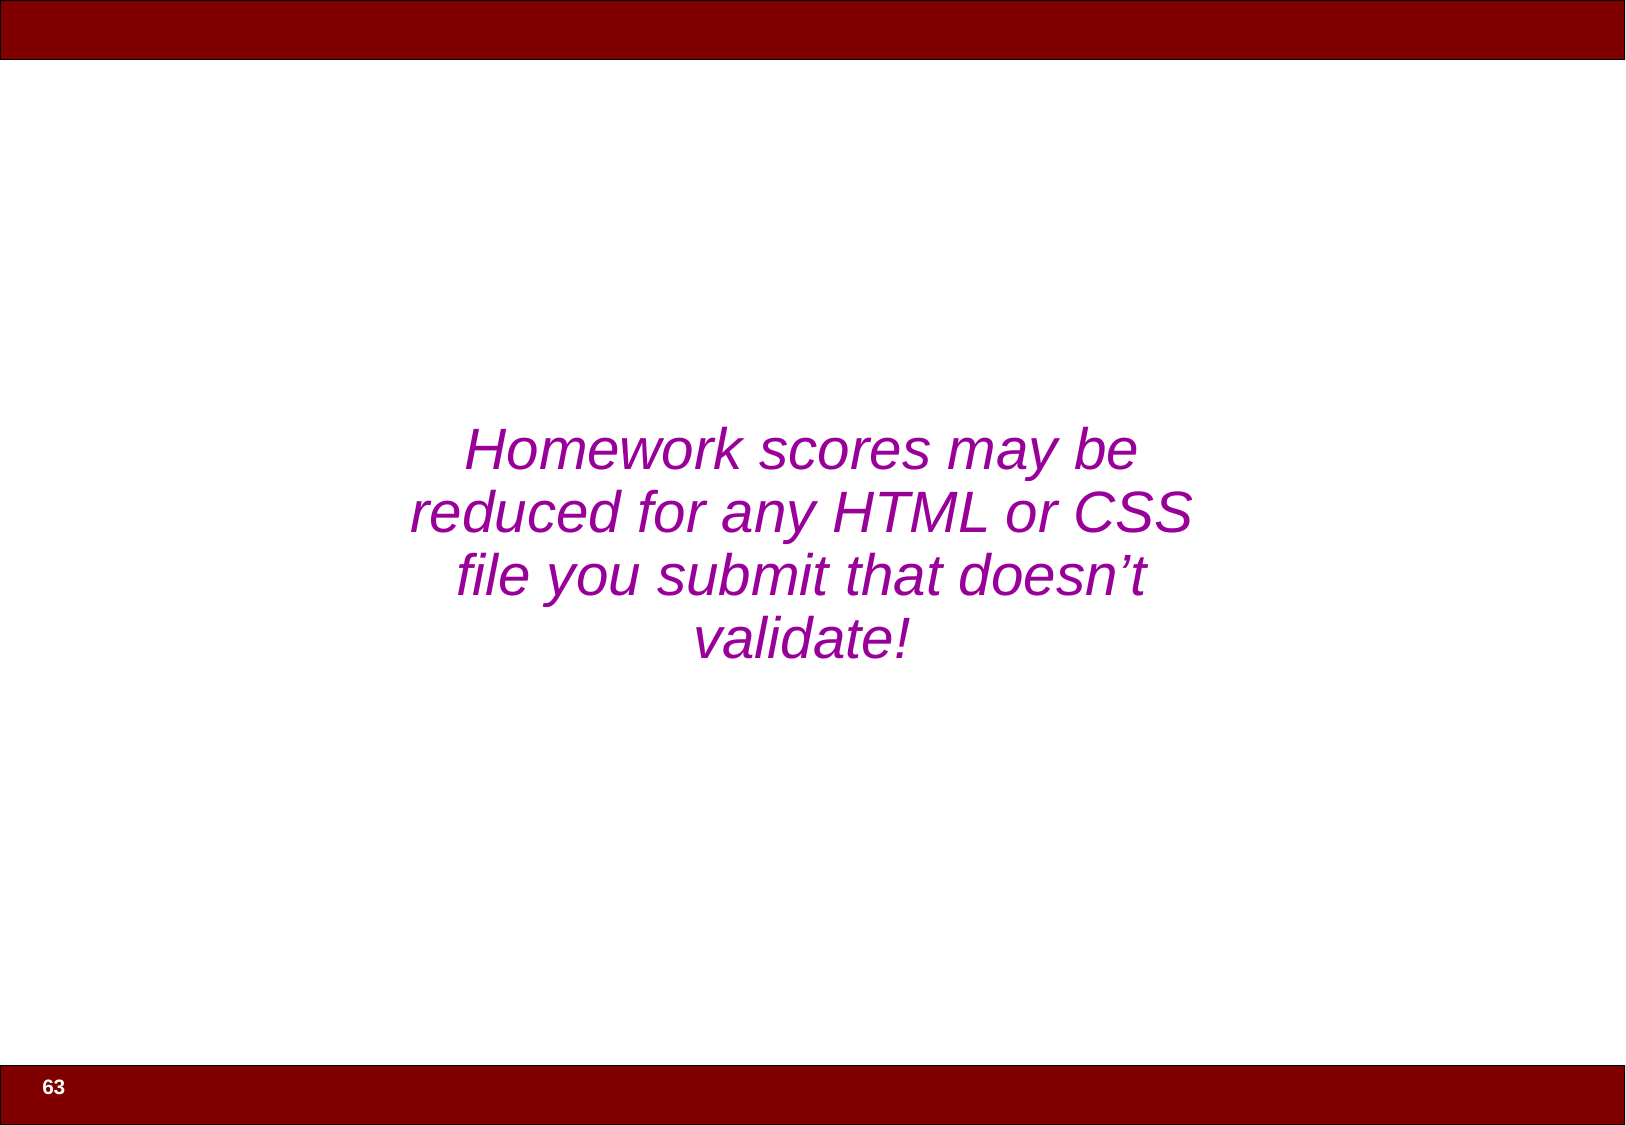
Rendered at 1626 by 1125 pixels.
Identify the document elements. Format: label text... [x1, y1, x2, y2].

title Homework scores may be reduced for any HTML or CSS file you submit that doesn’t validate! [350, 362, 1254, 728]
slide_number 63 [27, 1066, 207, 1119]
